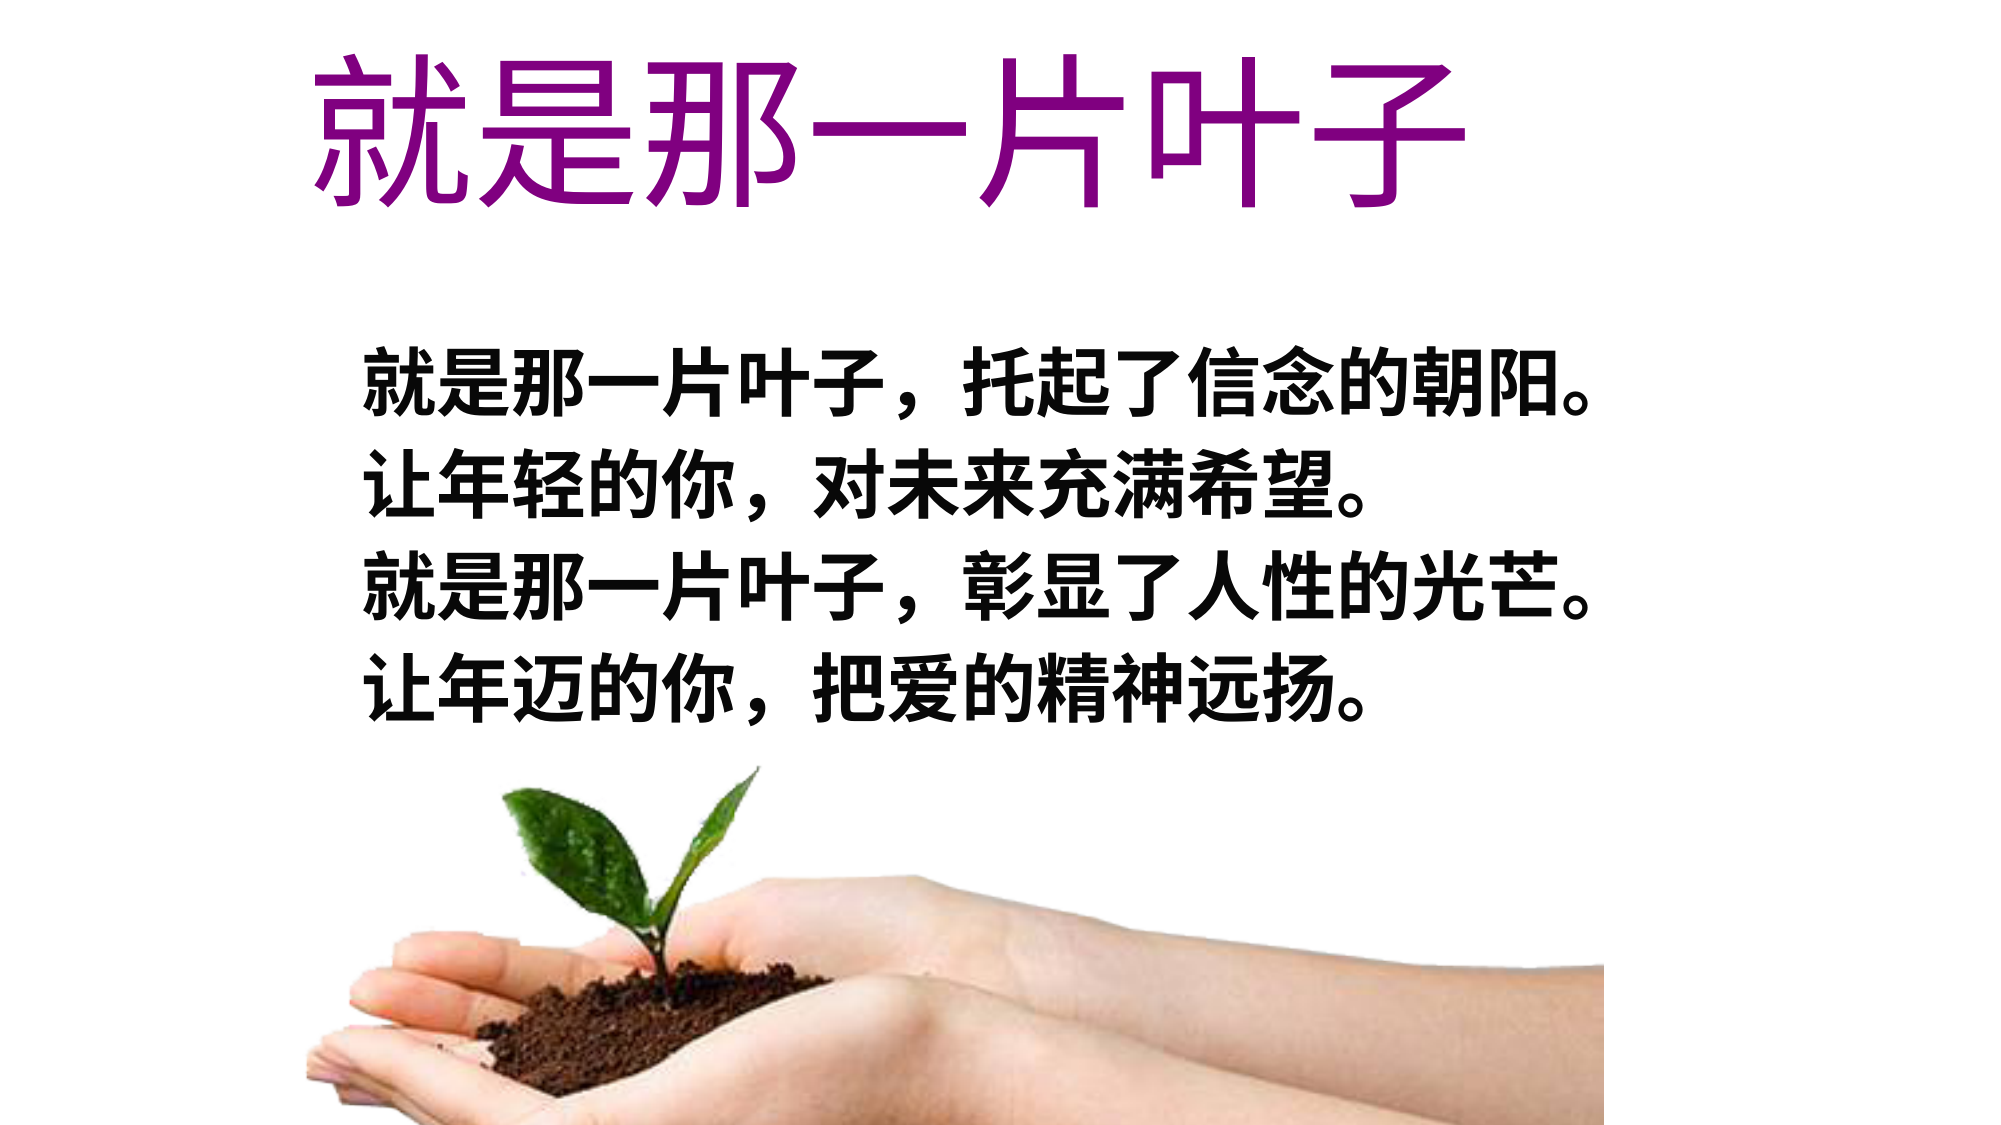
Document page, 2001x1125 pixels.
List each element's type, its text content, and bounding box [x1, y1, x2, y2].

list 就是那一片叶子，托起了信念的朝阳。 让年轻的你，对未来充满希望。 就是那一片叶子，彰显了人性的光芒。 让年迈的你，把爱的精神远扬。 [346, 338, 1695, 1068]
picture [299, 749, 1604, 1125]
title 就是那一片叶子 [291, 0, 1604, 281]
